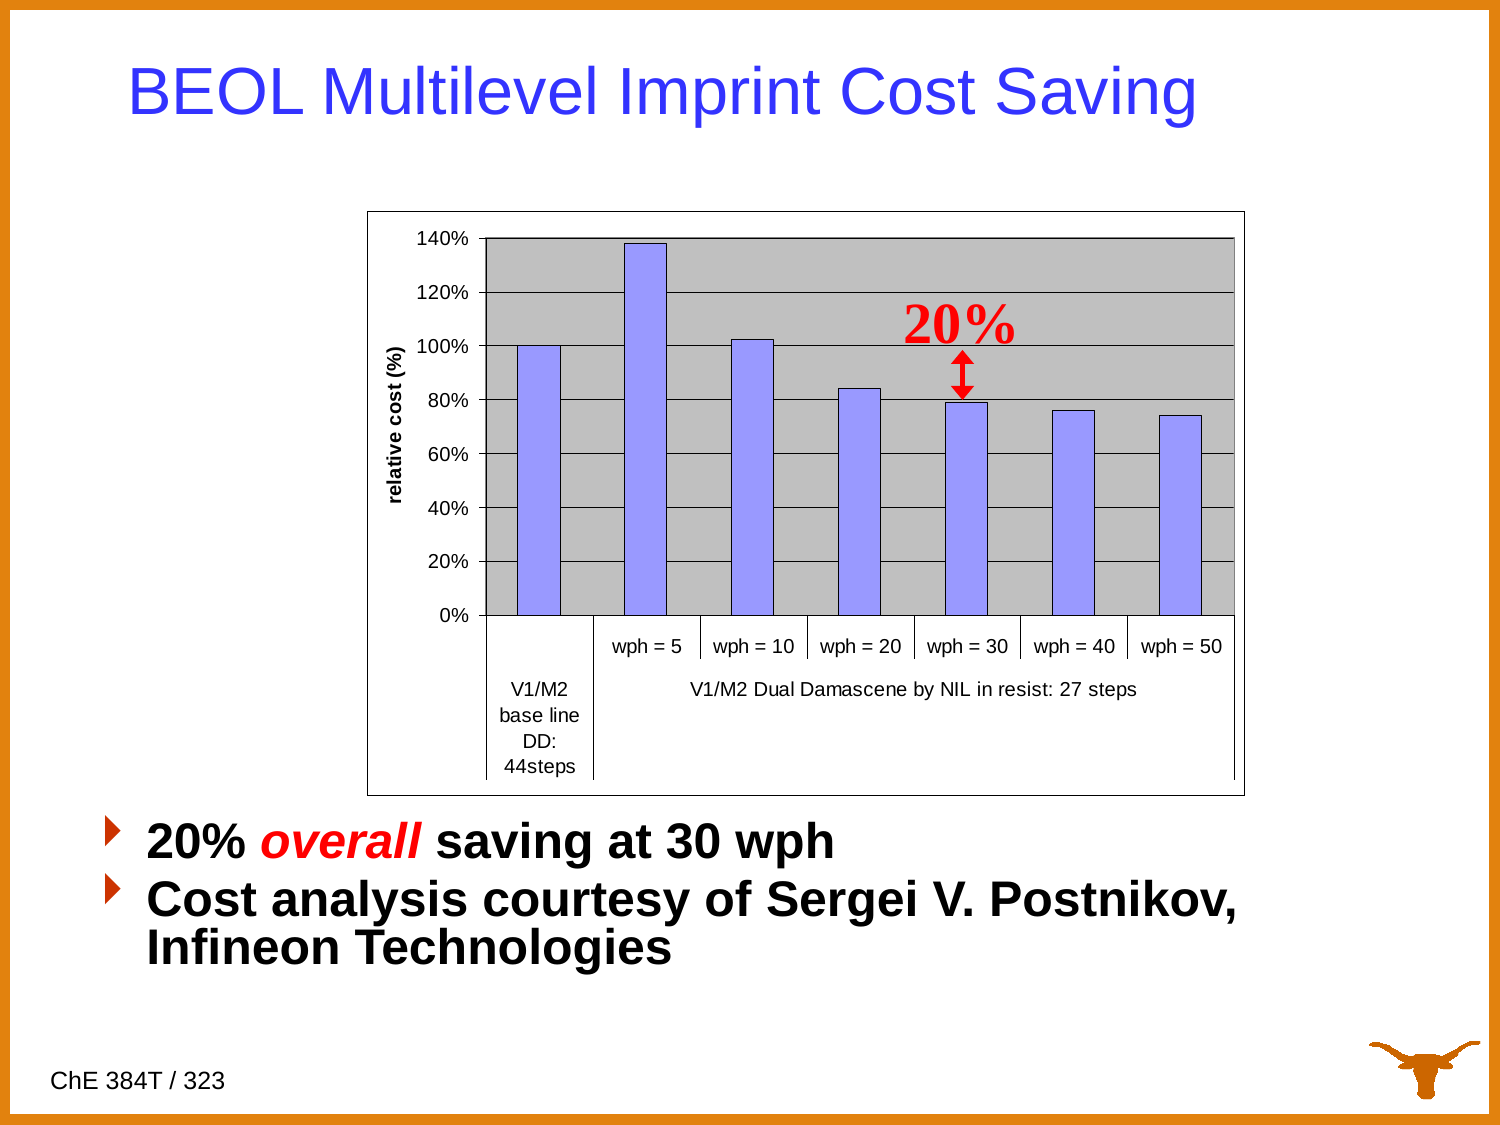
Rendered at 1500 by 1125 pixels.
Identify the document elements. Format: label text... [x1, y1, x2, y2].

picture [1368, 1040, 1481, 1100]
title BEOL Multilevel Imprint Cost Saving [112, 37, 1388, 138]
picture [362, 205, 1251, 801]
list 20% overall saving at 30 wph Cost analysis courtesy of Sergei V. Postnikov, Infineon Technologies [75, 812, 1425, 1025]
